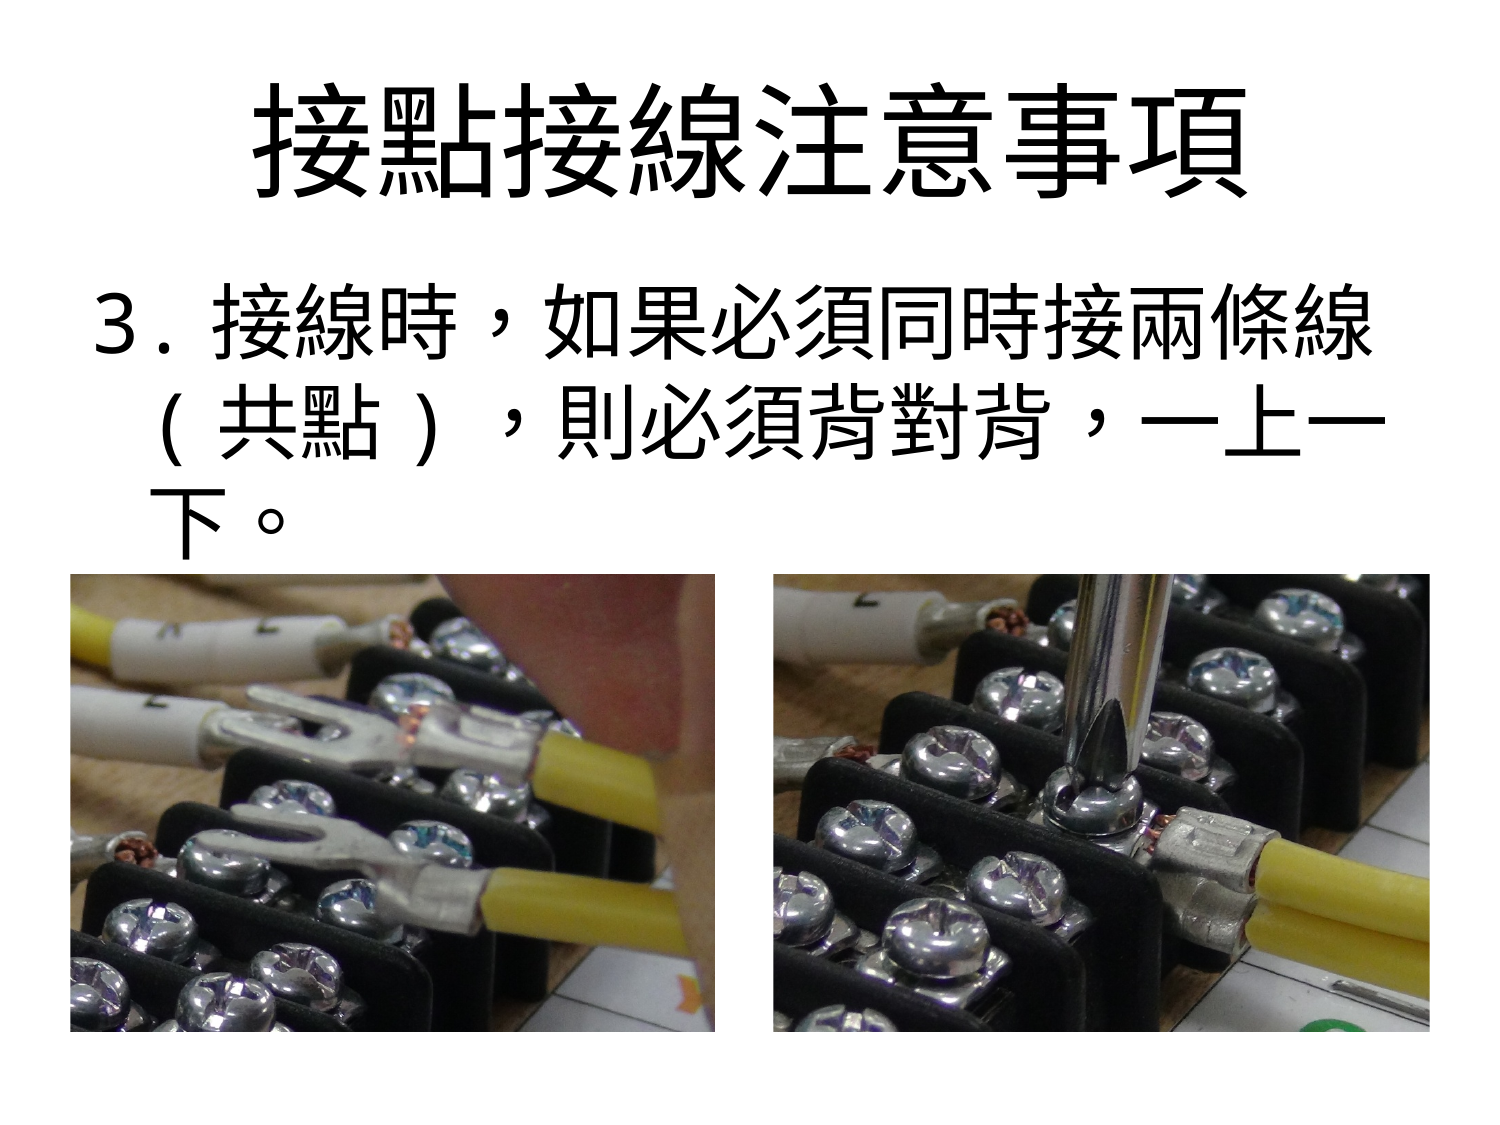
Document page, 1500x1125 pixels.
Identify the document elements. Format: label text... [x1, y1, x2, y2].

picture [773, 573, 1430, 1032]
picture [70, 573, 716, 1032]
title 接點接線注意事項 [75, 45, 1425, 233]
list 3.接線時，如果必須同時接兩條線(共點)，則必須背對背，一上一下。 [75, 262, 1425, 1005]
